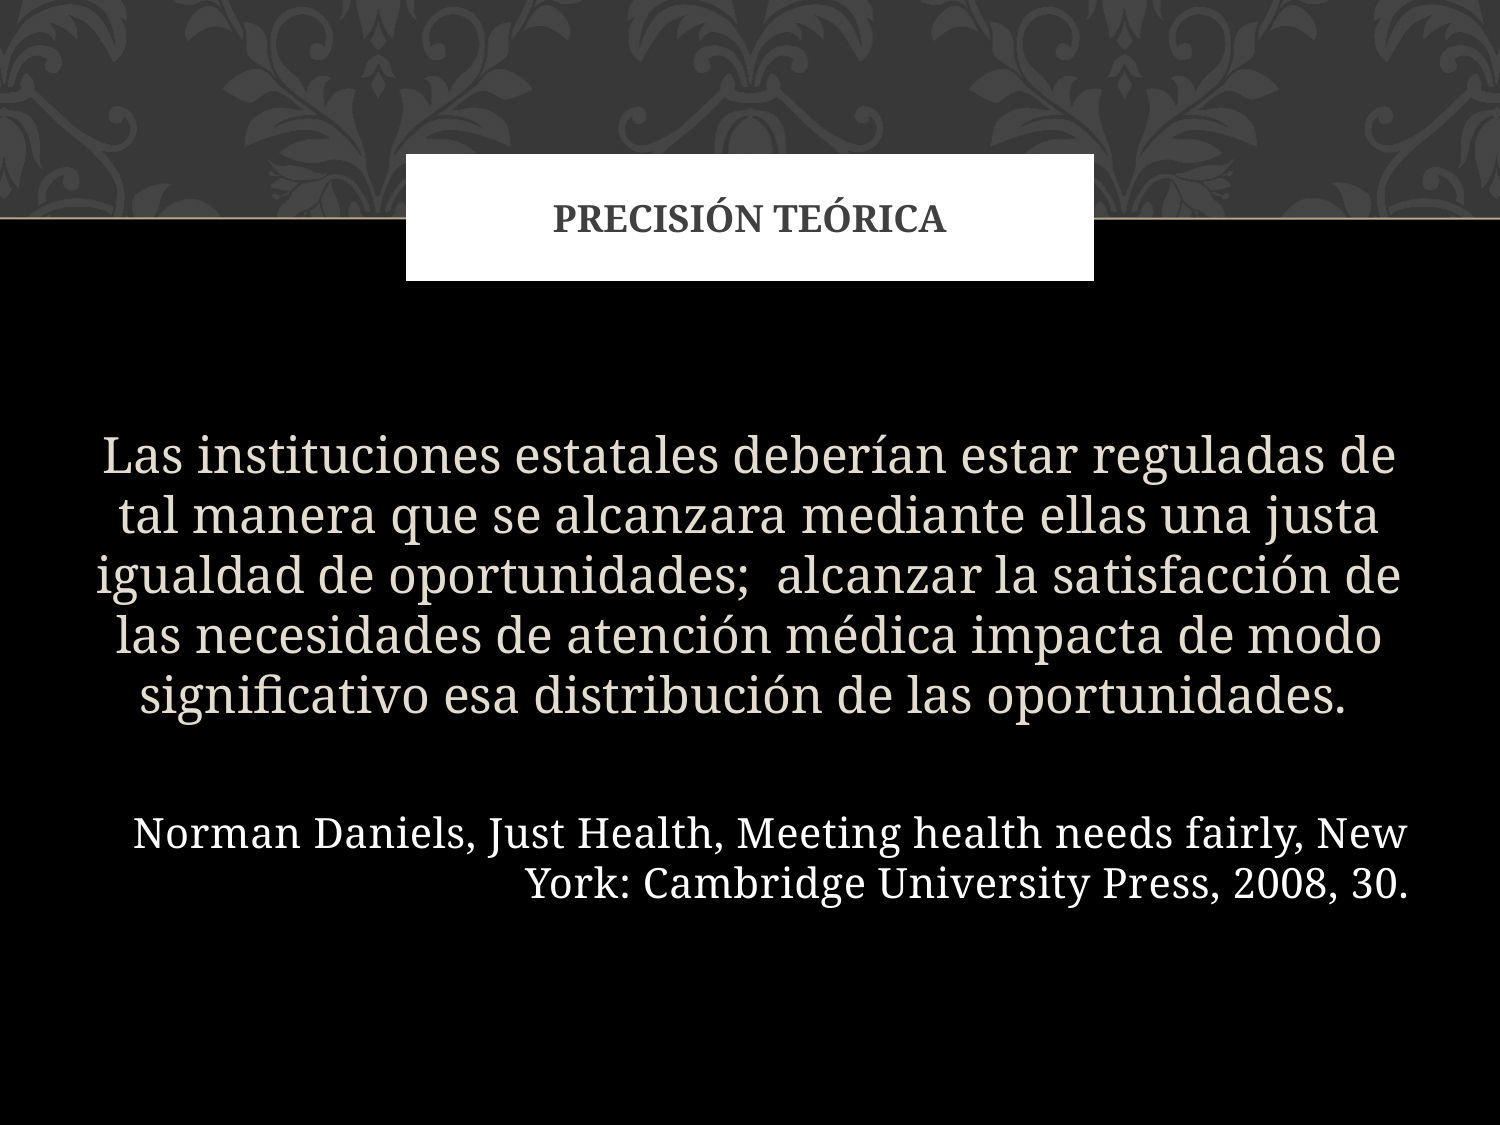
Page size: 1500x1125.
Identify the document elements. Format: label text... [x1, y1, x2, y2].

list Las instituciones estatales deberían estar reguladas de tal manera que se alcanzara mediante ellas una justa igualdad de oportunidades; alcanzar la satisfacción de las necesidades de atención médica impacta de modo significativo esa distribución de las oportunidades. Norman Daniels, Just Health, Meeting health needs fairly, New York: Cambridge University Press, 2008, 30. [75, 331, 1425, 1000]
title Precisión teórica [406, 154, 1094, 281]
